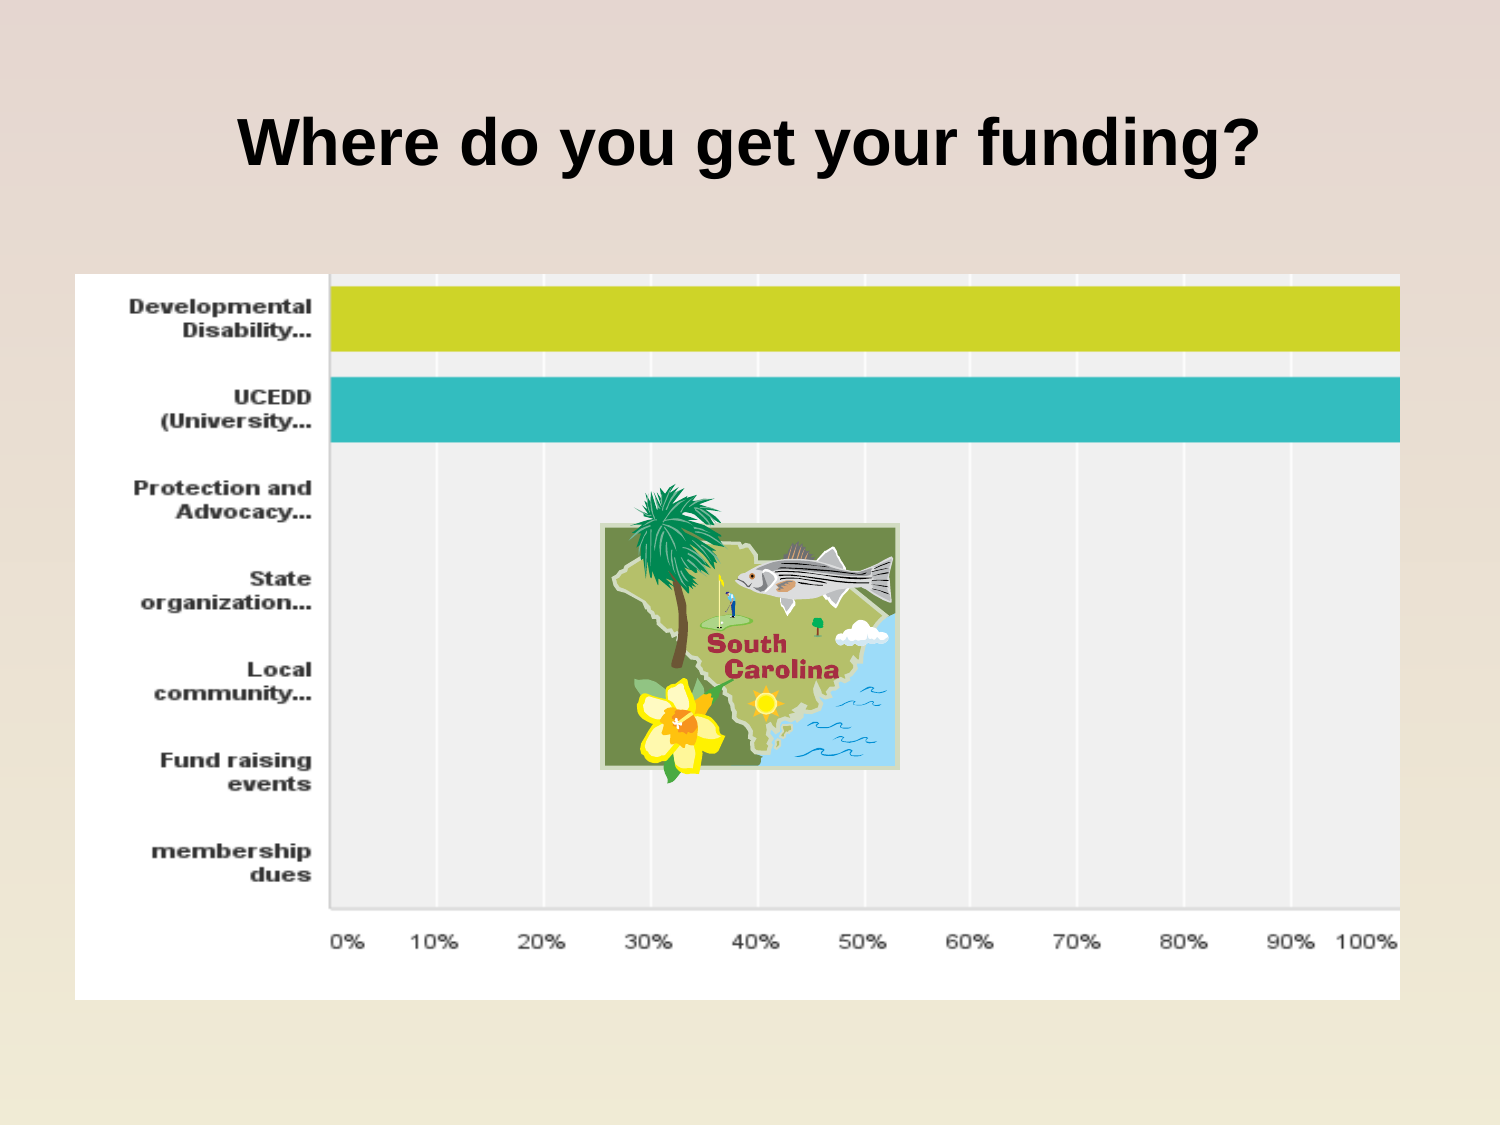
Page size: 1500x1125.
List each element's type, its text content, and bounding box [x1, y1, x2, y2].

picture [74, 273, 1401, 1001]
title Where do you get your funding? [75, 45, 1425, 233]
